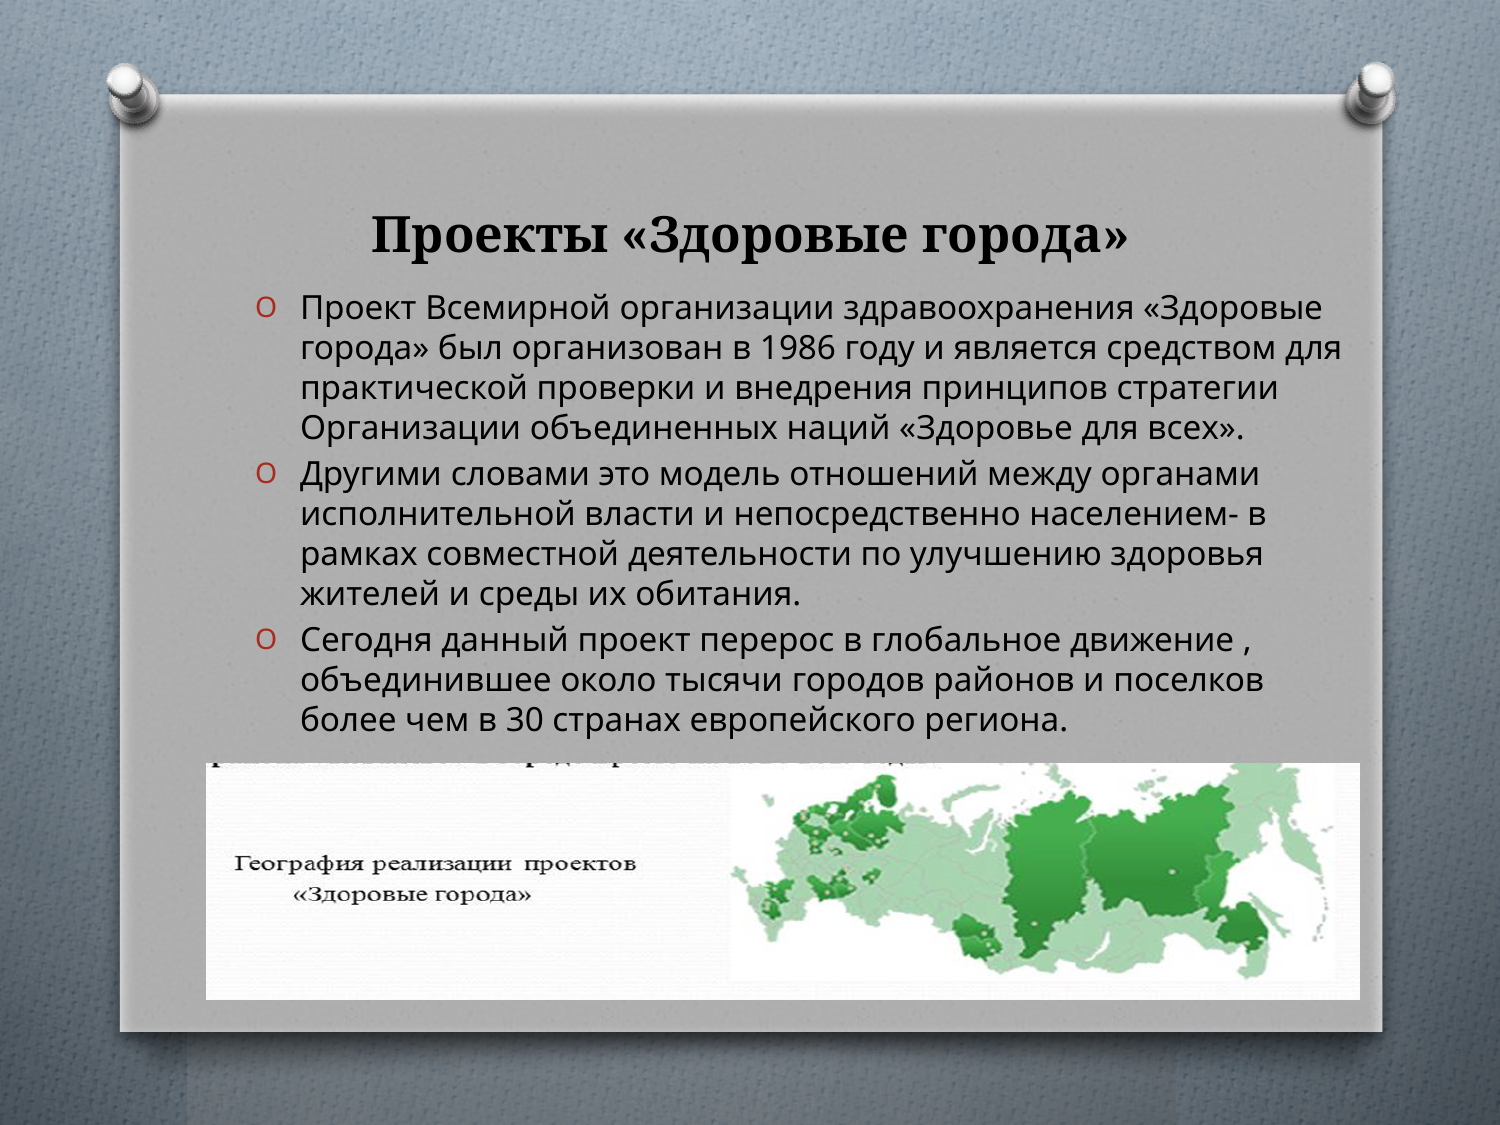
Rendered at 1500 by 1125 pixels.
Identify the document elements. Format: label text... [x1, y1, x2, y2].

title Проекты «Здоровые города» [179, 134, 1323, 332]
picture [75, 29, 198, 153]
picture [1317, 35, 1439, 156]
list Проект Всемирной организации здравоохранения «Здоровые города» был организован в 1986 году и является средством для практической проверки и внедрения принципов стратегии Организации объединенных наций «Здоровье для всех». Другими словами это модель отношений между органами исполнительной власти и непосредственно населением- в рамках совместной деятельности по улучшению здоровья жителей и среды их обитания. Сегодня данный проект перерос в глобальное движение , объединившее около тысячи городов районов и поселков более чем в 30 странах европейского региона. [240, 278, 1360, 762]
picture [206, 762, 1360, 1000]
